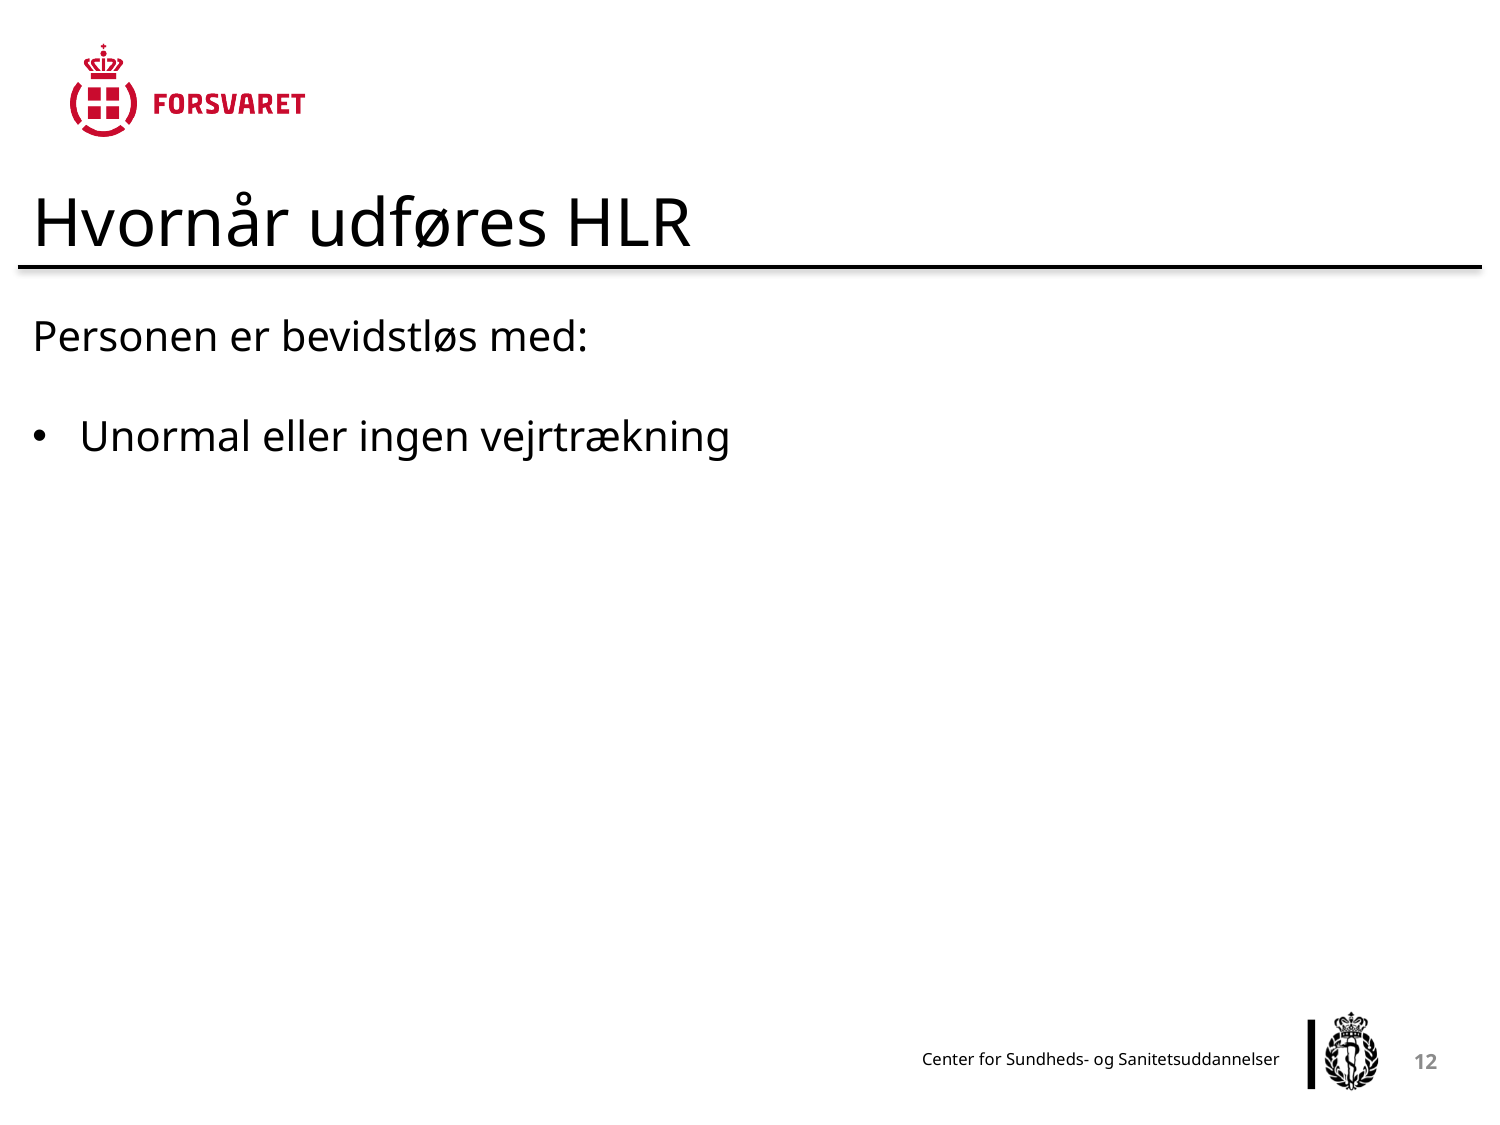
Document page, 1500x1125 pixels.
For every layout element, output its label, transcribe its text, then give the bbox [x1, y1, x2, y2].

text_box Hvornår udføres HLR [17, 172, 1483, 265]
text_box Personen er bevidstløs med: Unormal eller ingen vejrtrækning [17, 302, 1483, 468]
picture [1318, 1005, 1381, 1093]
picture [3, 26, 372, 161]
